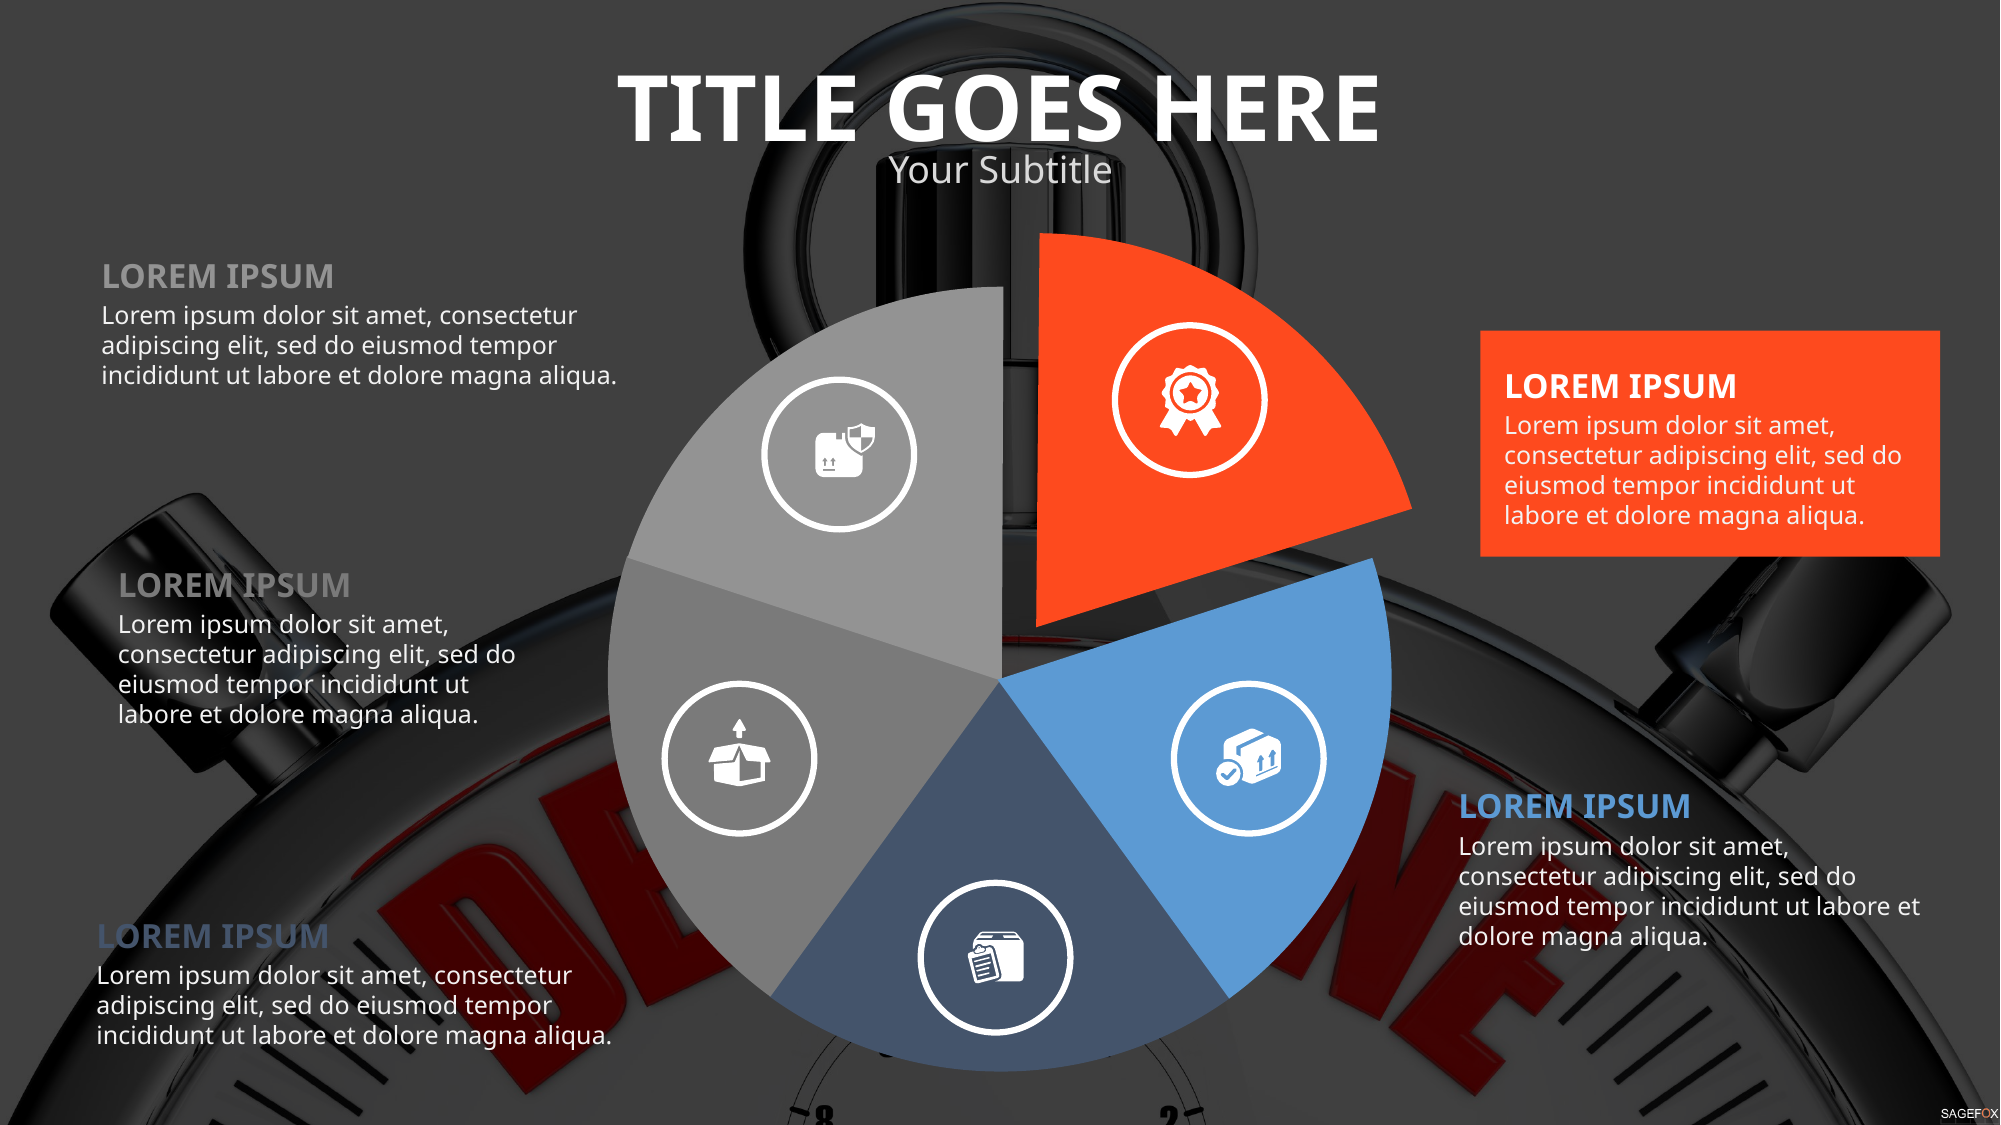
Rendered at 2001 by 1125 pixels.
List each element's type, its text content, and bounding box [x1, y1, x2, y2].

text_box LOREM IPSUM Lorem ipsum dolor sit amet, consectetur adipiscing elit, sed do eiusmod tempor incididunt ut labore et dolore magna aliqua. [1489, 357, 1943, 537]
text_box [1479, 330, 1941, 558]
text_box [763, 378, 916, 531]
text_box [771, 685, 1230, 1073]
text_box [732, 718, 746, 739]
text_box [995, 556, 1393, 1000]
text_box [815, 423, 875, 478]
text_box LOREM IPSUM Lorem ipsum dolor sit amet, consectetur adipiscing elit, sed do eiusmod tempor incididunt ut labore et dolore magna aliqua. [81, 907, 657, 1058]
text_box [1216, 761, 1241, 787]
text_box LOREM IPSUM Lorem ipsum dolor sit amet, consectetur adipiscing elit, sed do eiusmod tempor incididunt ut labore et dolore magna aliqua. [1443, 778, 1941, 958]
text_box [548, 42, 1452, 199]
text_box [1223, 728, 1281, 784]
text_box [1172, 682, 1325, 835]
text_box [606, 554, 999, 999]
text_box [663, 682, 816, 835]
text_box [967, 931, 1024, 984]
text_box LOREM IPSUM Lorem ipsum dolor sit amet, consectetur adipiscing elit, sed do eiusmod tempor incididunt ut labore et dolore magna aliqua. [103, 556, 562, 737]
picture [0, 0, 2001, 1125]
text_box [1035, 232, 1414, 629]
text_box [626, 285, 1005, 681]
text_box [1159, 364, 1222, 437]
text_box LOREM IPSUM Lorem ipsum dolor sit amet, consectetur adipiscing elit, sed do eiusmod tempor incididunt ut labore et dolore magna aliqua. [86, 247, 662, 397]
text_box [708, 743, 771, 787]
text_box [1113, 324, 1266, 477]
text_box [919, 881, 1072, 1034]
